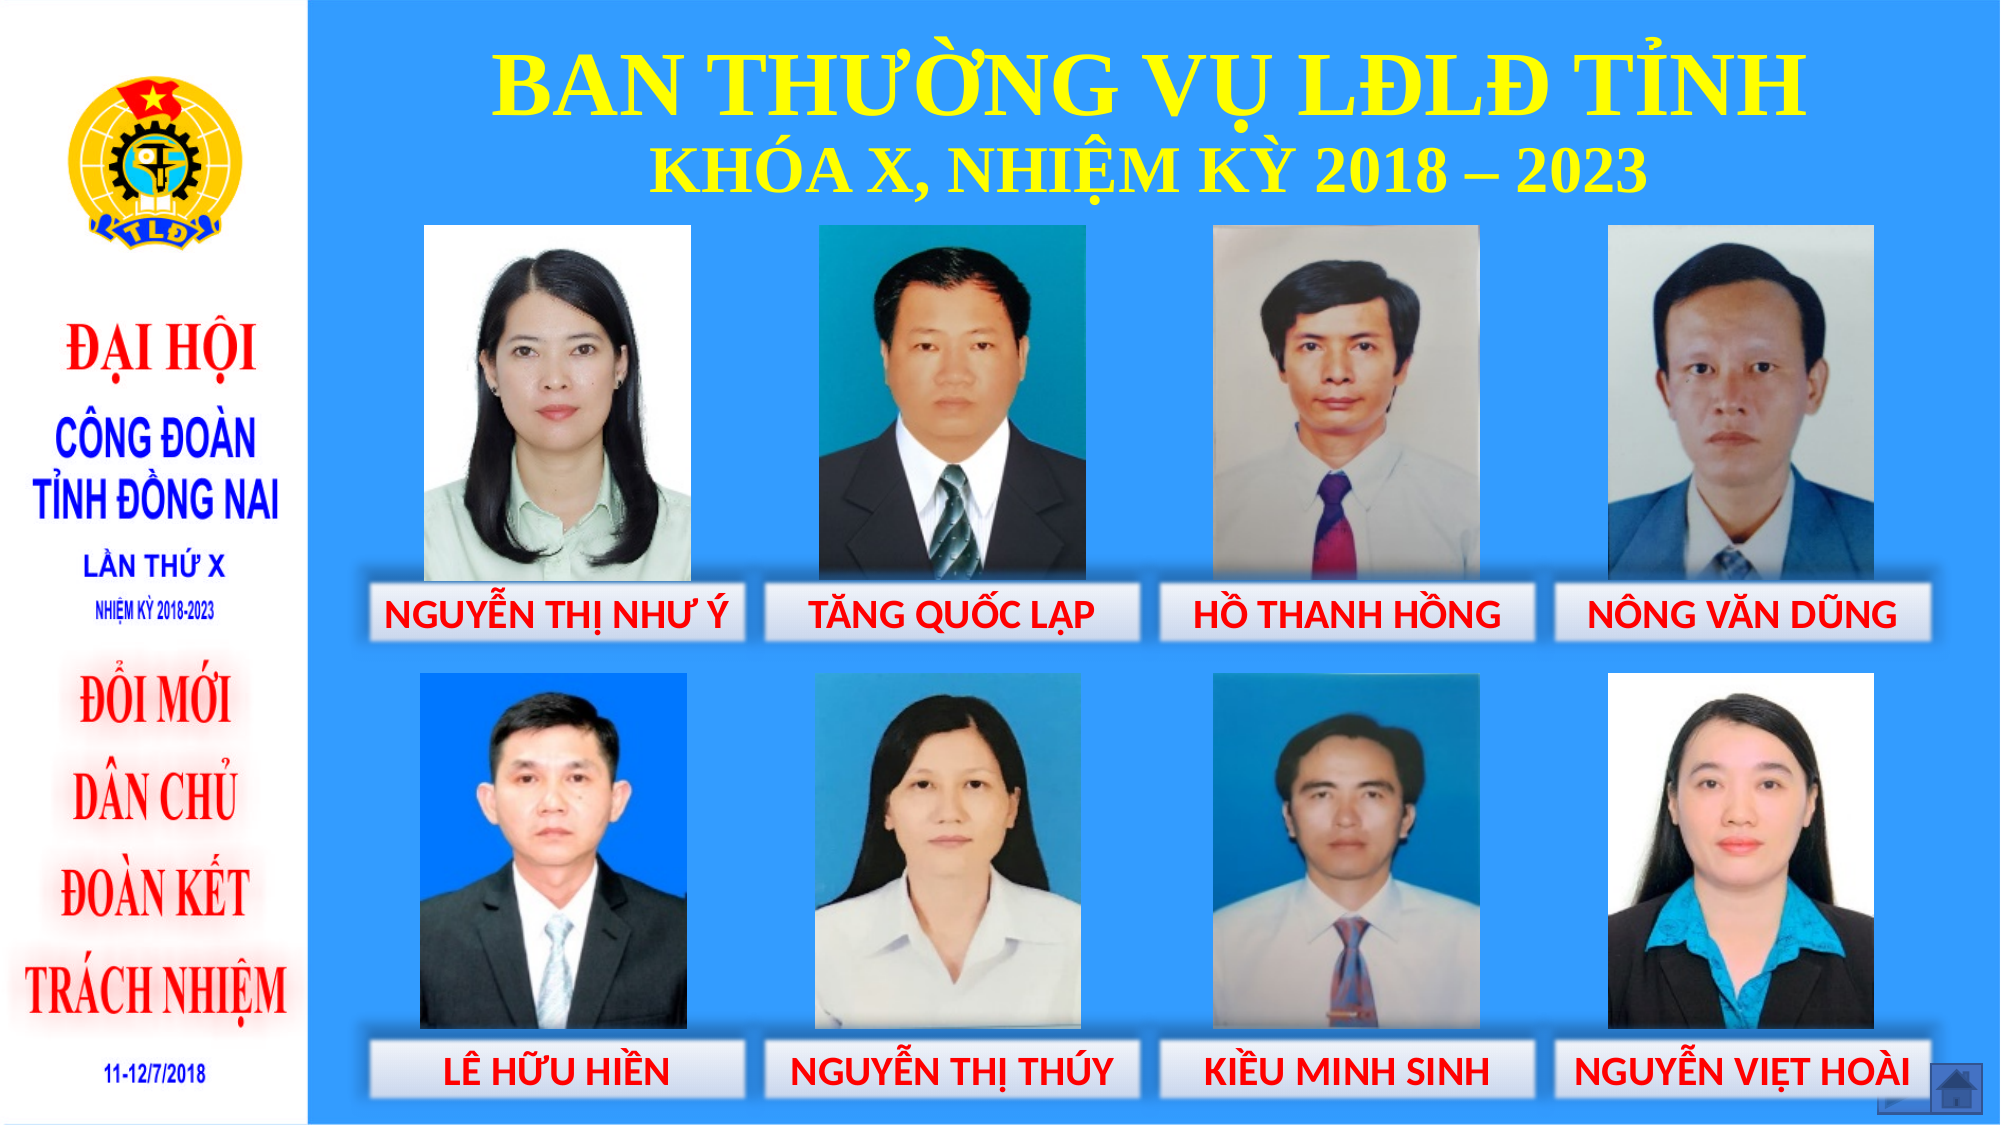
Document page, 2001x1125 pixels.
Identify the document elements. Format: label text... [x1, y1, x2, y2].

picture [0, 0, 2001, 1125]
text_box TĂNG QUỐC LẬP [768, 586, 1138, 638]
text_box LÊ HỮU HIỀN [373, 1043, 742, 1095]
text_box HỒ THANH HỒNG [1163, 586, 1534, 638]
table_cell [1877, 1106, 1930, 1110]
text_box [1877, 1111, 1930, 1115]
text_box NGUYỄN THỊ THÚY [768, 1043, 1137, 1095]
text_box KIỀU MINH SINH [1163, 1043, 1533, 1095]
text_box NGUYỄN VIỆT HOÀI [1558, 1043, 1929, 1095]
title BAN THƯỜNG VỤ LĐLĐ TỈNH KHÓA X, NHIỆM KỲ 2018 – 2023 [437, 0, 1863, 244]
text_box NÔNG VĂN DŨNG [1558, 586, 1928, 638]
text_box [1930, 1063, 1983, 1115]
text_box NGUYỄN THỊ NHƯ Ý [372, 586, 743, 639]
